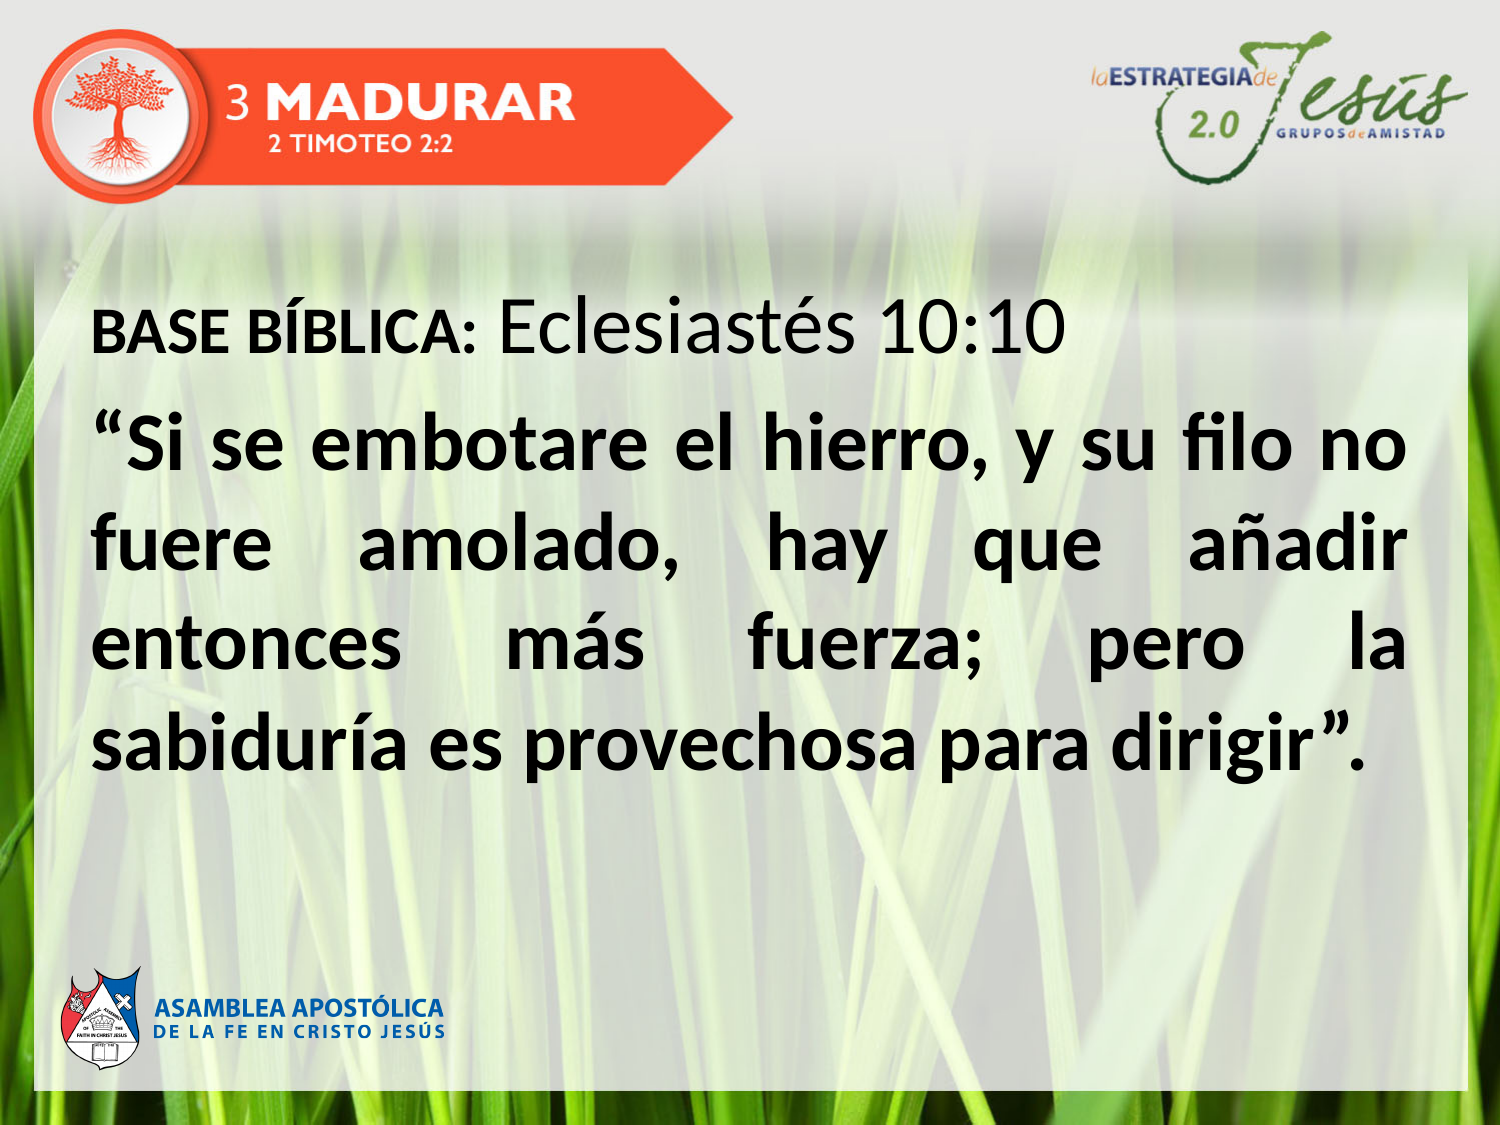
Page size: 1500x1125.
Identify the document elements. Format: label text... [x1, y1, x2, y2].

picture [0, 0, 1500, 1125]
list BASE BÍBLICA: Eclesiastés 10:10 “Si se embotare el hierro, y su filo no fuere amolado, hay que añadir entonces más fuerza; pero la sabiduría es provechosa para dirigir”. [75, 262, 1425, 1005]
